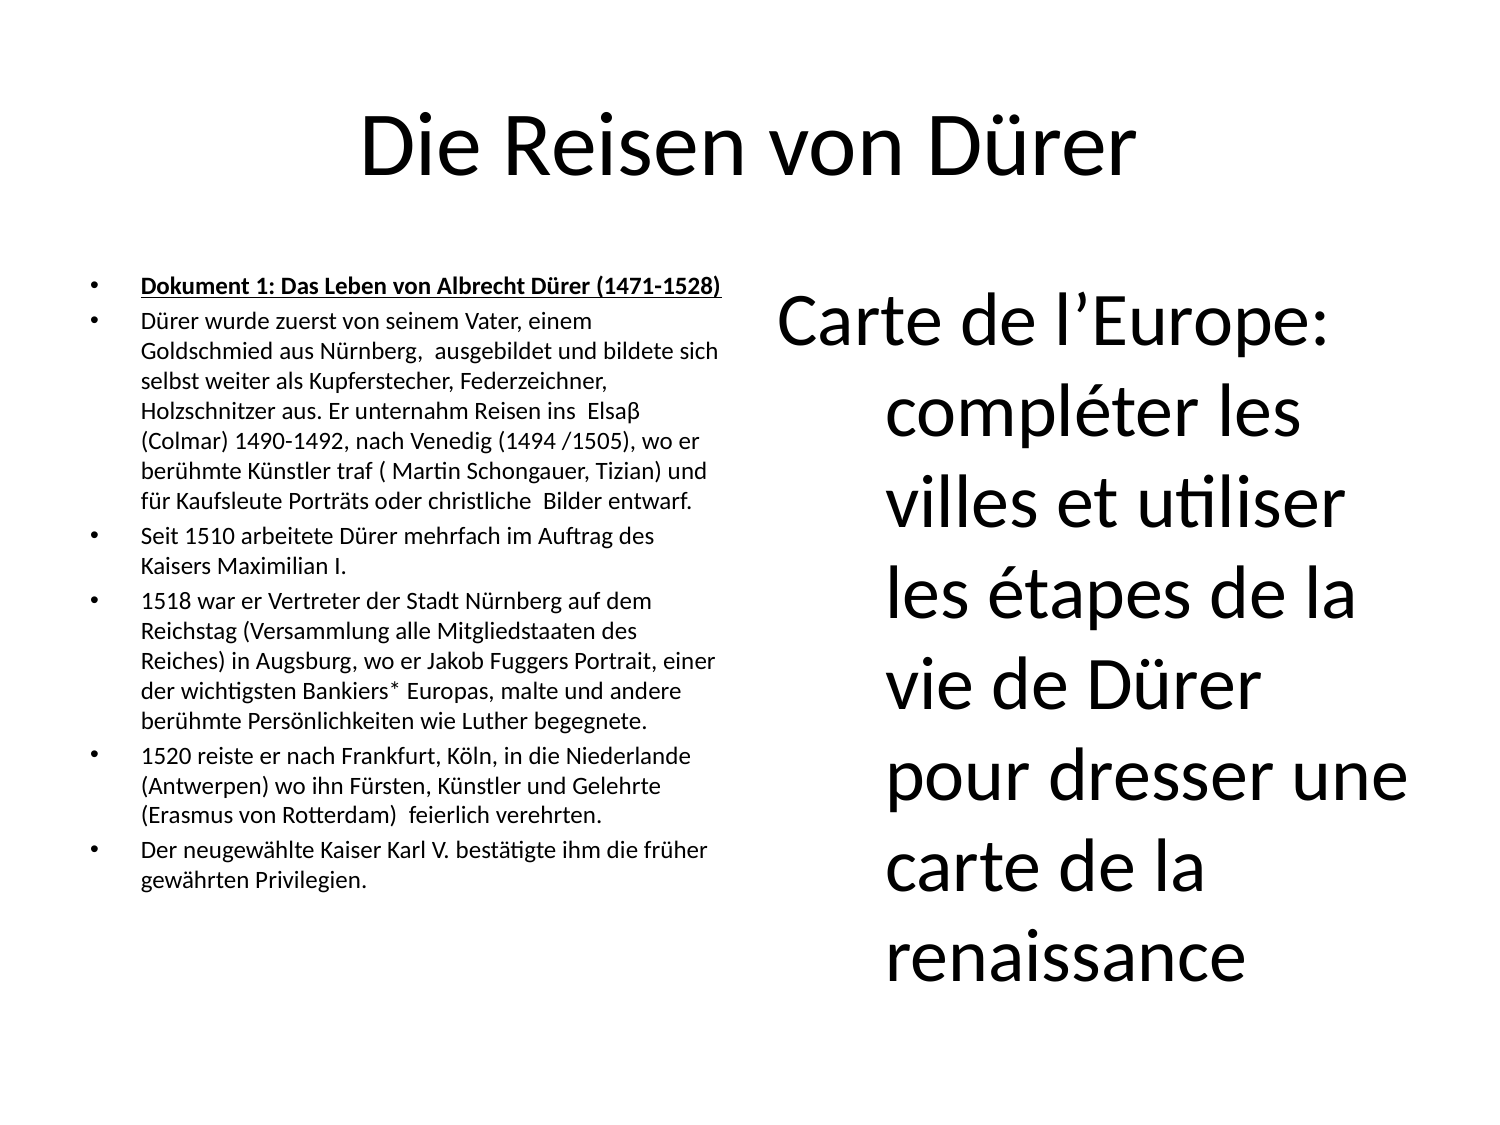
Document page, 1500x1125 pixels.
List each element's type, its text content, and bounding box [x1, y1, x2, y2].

title Die Reisen von Dürer [75, 45, 1425, 233]
list Dokument 1: Das Leben von Albrecht Dürer (1471-1528) Dürer wurde zuerst von seinem Vater, einem Goldschmied aus Nürnberg, ausgebildet und bildete sich selbst weiter als Kupferstecher, Federzeichner, Holzschnitzer aus. Er unternahm Reisen ins Elsaβ (Colmar) 1490-1492, nach Venedig (1494 /1505), wo er berühmte Künstler traf ( Martin Schongauer, Tizian) und für Kaufsleute Porträts oder christliche Bilder entwarf. Seit 1510 arbeitete Dürer mehrfach im Auftrag des Kaisers Maximilian I. 1518 war er Vertreter der Stadt Nürnberg auf dem Reichstag (Versammlung alle Mitgliedstaaten des Reiches) in Augsburg, wo er Jakob Fuggers Portrait, einer der wichtigsten Bankiers* Europas, malte und andere berühmte Persönlichkeiten wie Luther begegnete. 1520 reiste er nach Frankfurt, Köln, in die Niederlande (Antwerpen) wo ihn Fürsten, Künstler und Gelehrte (Erasmus von Rotterdam) feierlich verehrten. Der neugewählte Kaiser Karl V. bestätigte ihm die früher gewährten Privilegien. [75, 262, 738, 1005]
list Carte de l’Europe: compléter les villes et utiliser les étapes de la vie de Dürer pour dresser une carte de la renaissance [762, 262, 1425, 1005]
